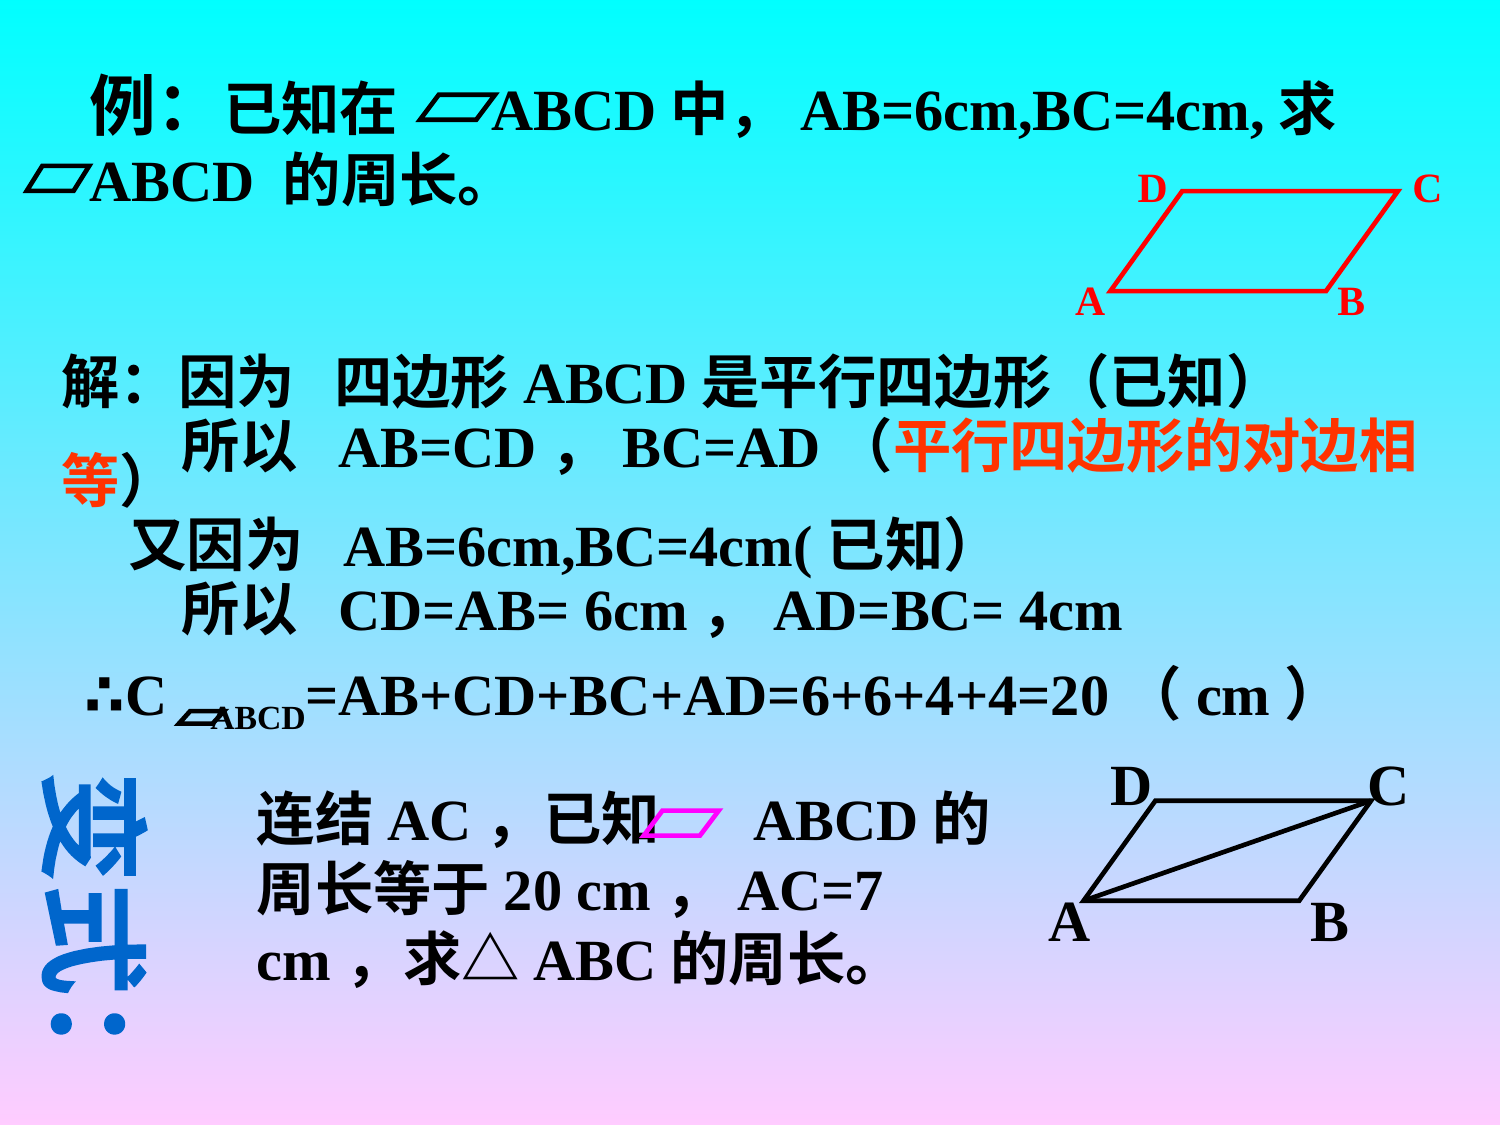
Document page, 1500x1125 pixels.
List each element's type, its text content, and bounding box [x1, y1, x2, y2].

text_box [40, 739, 1428, 1036]
text_box 解：因为 四边形ABCD是平行四边形（已知） 所以 AB=CD，BC=AD（平行四边形的对边相等） 又因为 AB=6cm,BC=4cm(已知） 所以 CD=AB= 6cm，AD=BC= 4cm [46, 167, 1500, 645]
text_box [26, 55, 1451, 222]
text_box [1060, 153, 1474, 332]
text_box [63, 641, 1370, 727]
